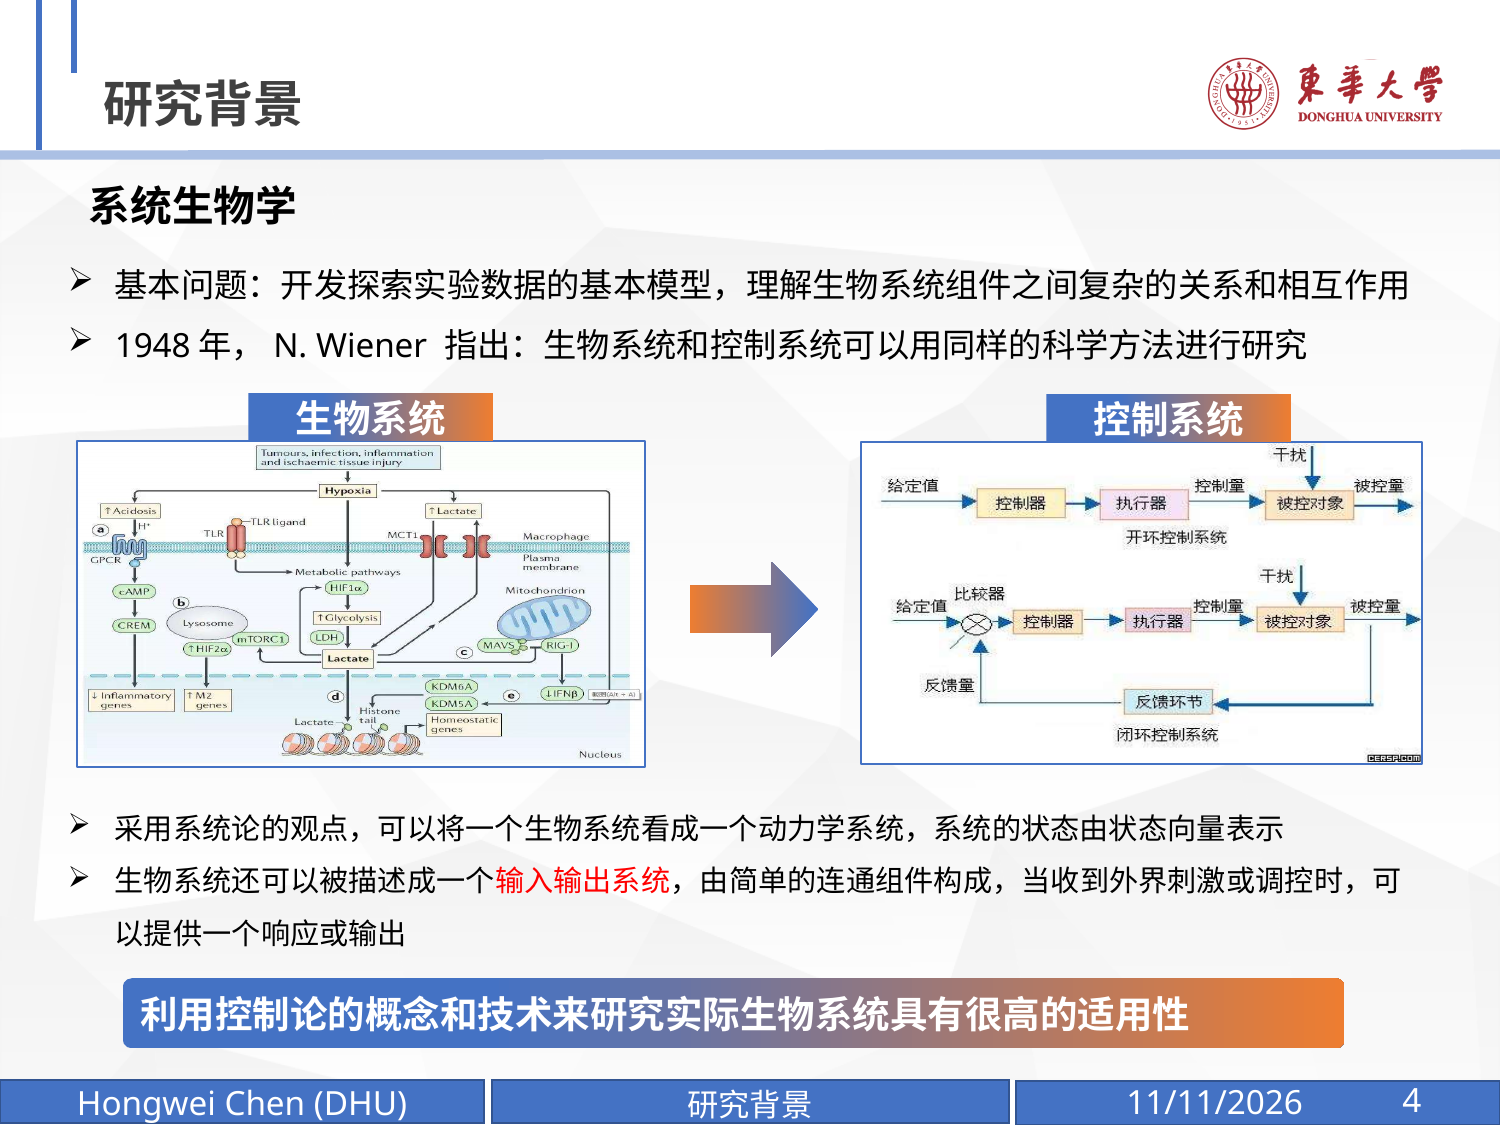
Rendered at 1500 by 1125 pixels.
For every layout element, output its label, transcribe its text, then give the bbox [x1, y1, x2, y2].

list 系统生物学 [73, 178, 878, 236]
text_box 采用系统论的观点，可以将一个生物系统看成一个动力学系统，系统的状态由状态向量表示 生物系统还可以被描述成一个输入输出系统，由简单的连通组件构成，当收到外界刺激或调控时，可以提供一个响应或输出 [53, 785, 1422, 958]
slide_number 4 [1344, 1080, 1437, 1123]
text_box 生物系统 [247, 392, 494, 442]
picture [1191, 54, 1466, 132]
text_box 利用控制论的概念和技术来研究实际生物系统具有很高的适用性 [121, 977, 1346, 1050]
picture [0, 160, 1500, 1080]
text_box [688, 559, 821, 660]
text_box 控制系统 [1045, 393, 1292, 443]
text_box 基本问题：开发探索实验数据的基本模型，理解生物系统组件之间复杂的关系和相互作用 1948年，N. Wiener 指出：生物系统和控制系统可以用同样的科学方法进行研究 [53, 236, 1488, 371]
title 研究背景 [88, 60, 1176, 152]
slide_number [1111, 1082, 1331, 1125]
list 研究背景 [490, 1081, 1010, 1125]
